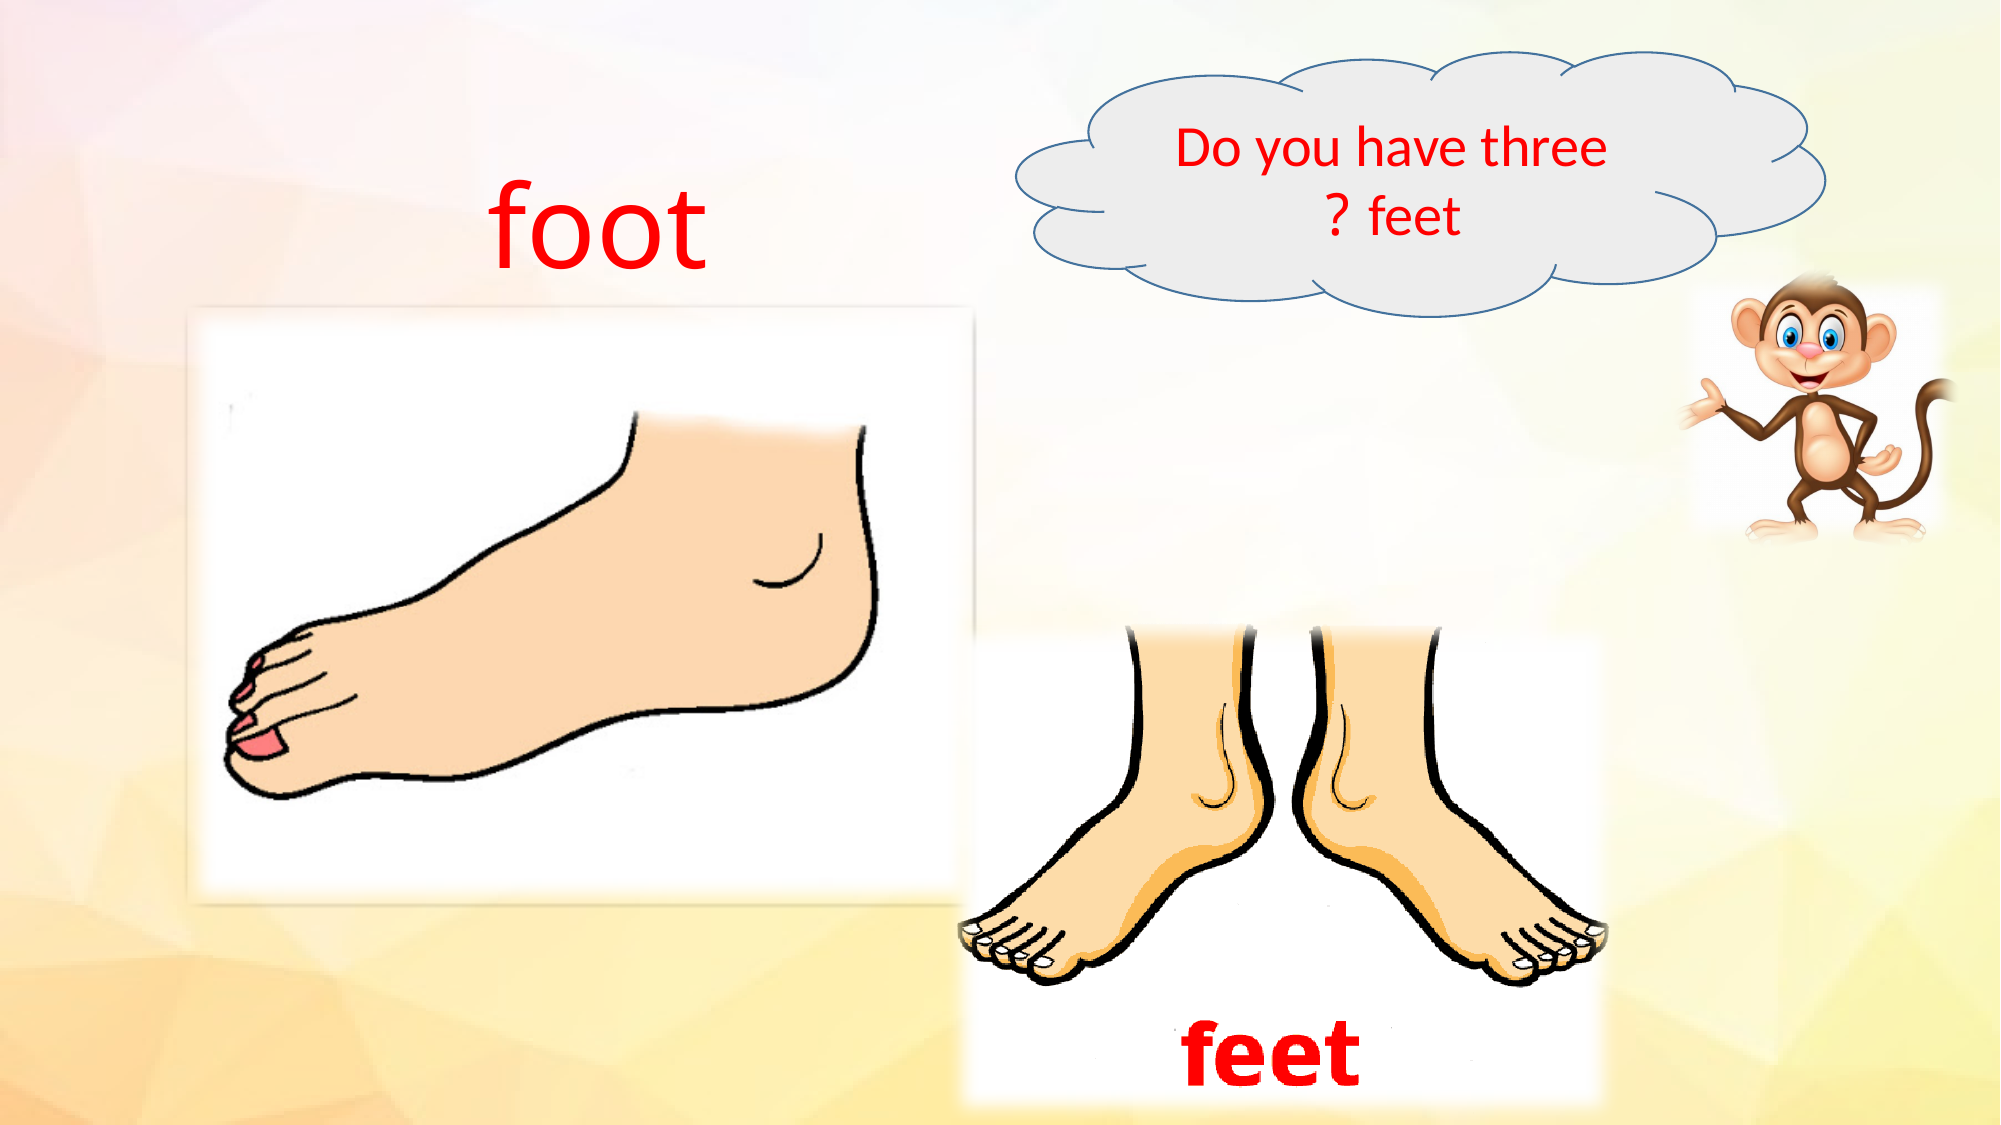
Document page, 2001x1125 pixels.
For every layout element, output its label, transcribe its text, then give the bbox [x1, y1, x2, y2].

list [181, 301, 982, 912]
text_box Do you have three feet ? [1014, 51, 1827, 318]
picture [1672, 267, 1961, 549]
title foot [402, 84, 794, 301]
picture [943, 616, 1621, 1125]
